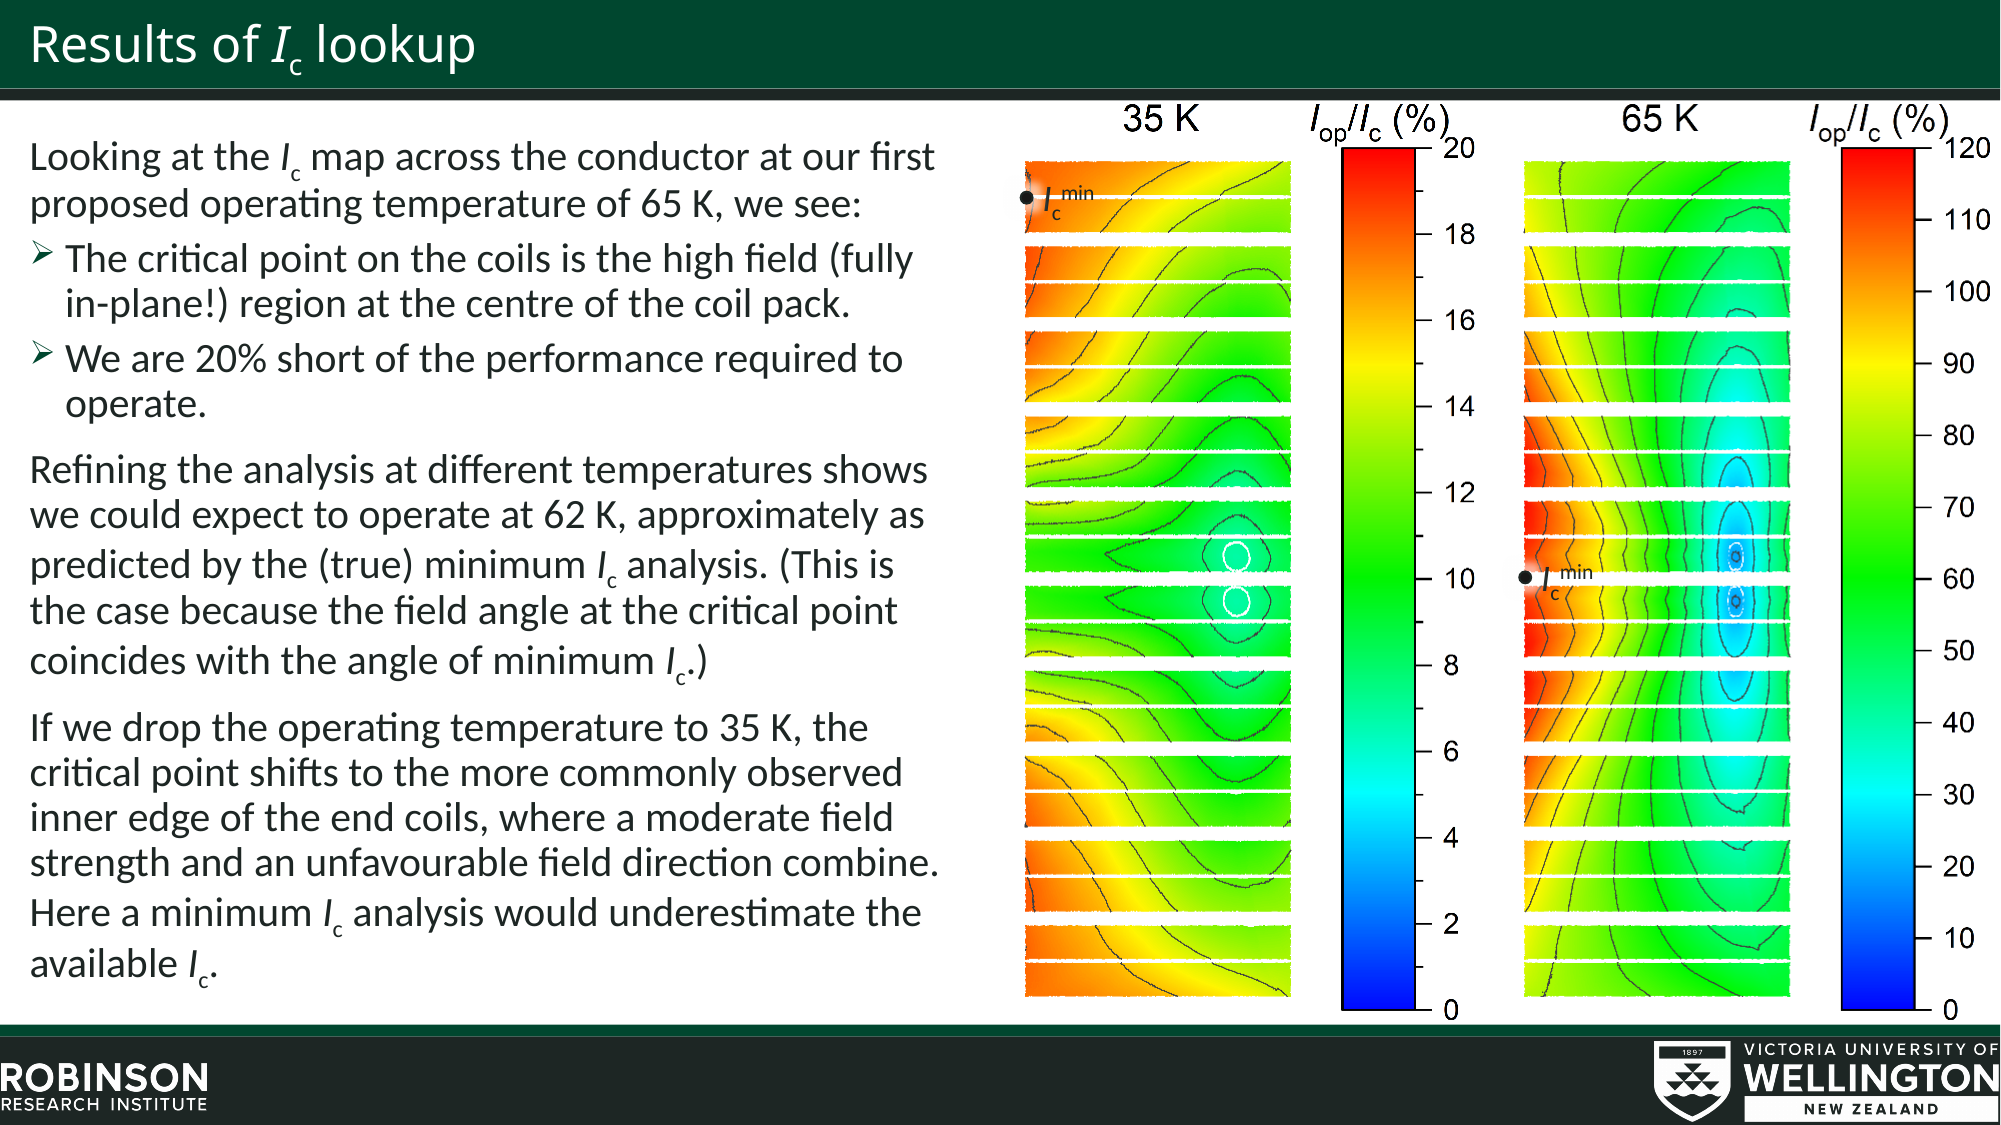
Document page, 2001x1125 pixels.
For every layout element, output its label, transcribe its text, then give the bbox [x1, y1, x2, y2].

picture [1, 1063, 207, 1111]
list Looking at the Ic map across the conductor at our first proposed operating temperature of 65 K, we see: The critical point on the coils is the high field (fully in-plane!) region at the centre of the coil pack. We are 20% short of the performance required to operate. Refining the analysis at different temperatures shows we could expect to operate at 62 K, approximately as predicted by the (true) minimum Ic analysis. (This is the case because the field angle at the critical point coincides with the angle of minimum Ic.) If we drop the operating temperature to 35 K, the critical point shifts to the more commonly observed inner edge of the end coils, where a moderate field strength and an unfavourable field direction combine. Here a minimum Ic analysis would underestimate the available Ic. [29, 129, 950, 996]
picture [1509, 94, 2000, 1037]
picture [1010, 94, 1481, 1037]
picture [1654, 1041, 1999, 1122]
title Results of Ic lookup [0, 0, 2000, 89]
